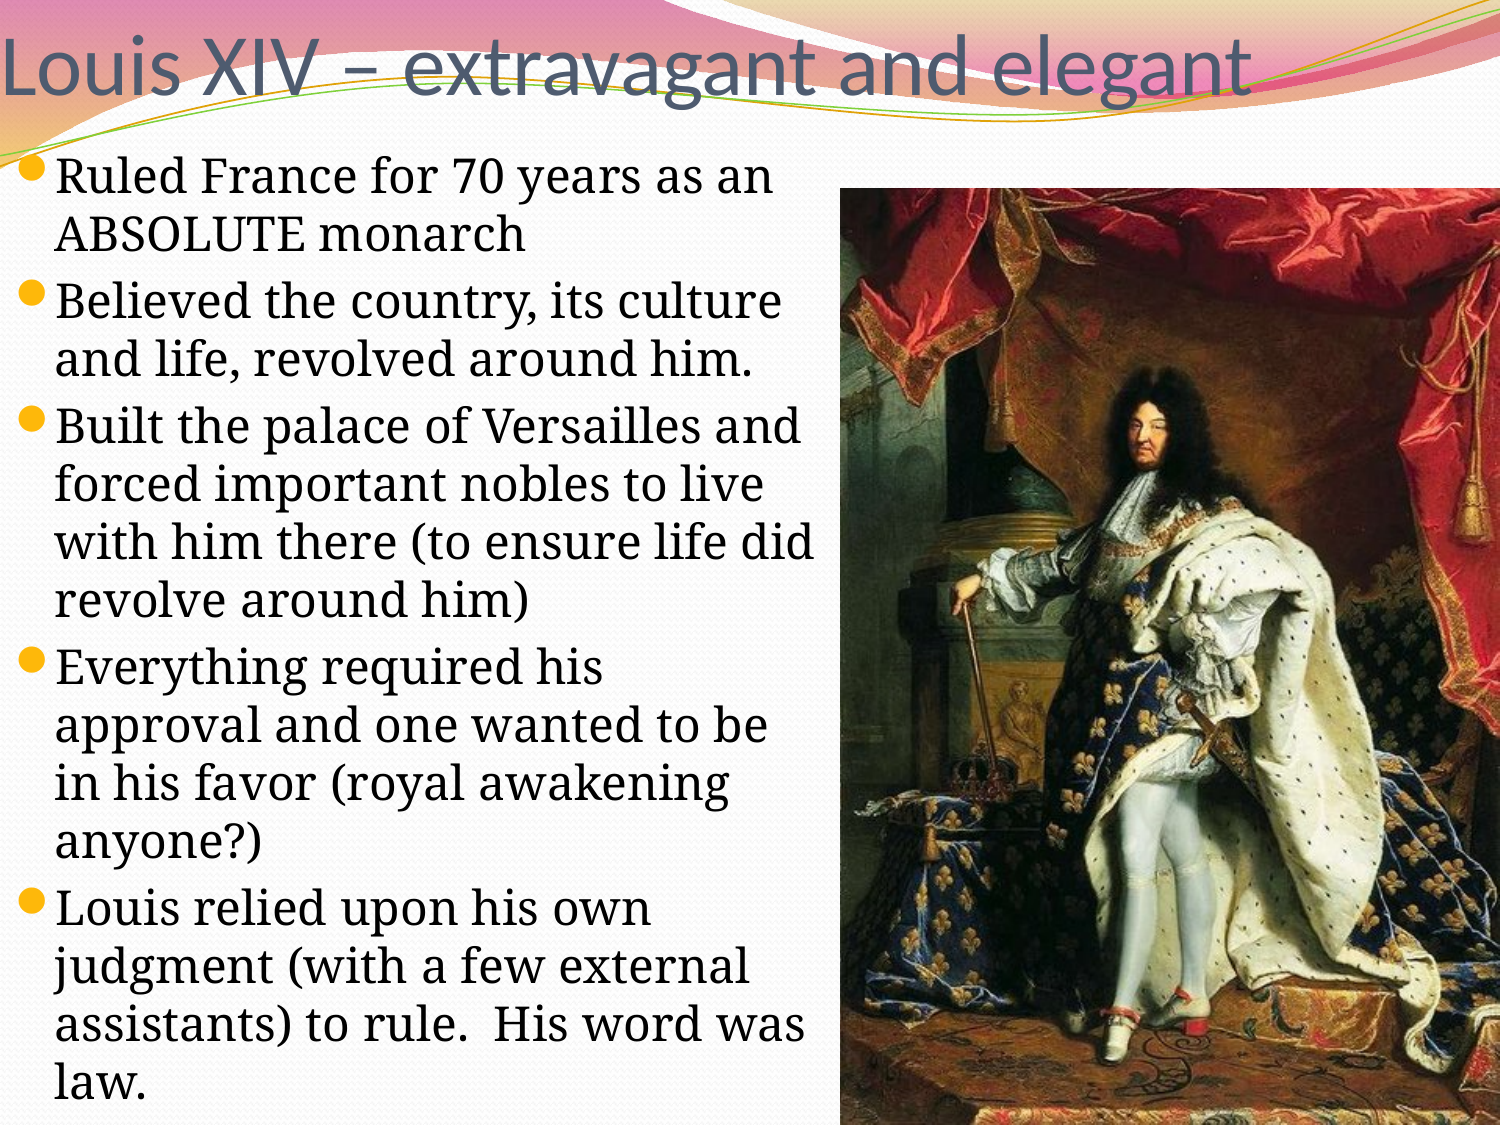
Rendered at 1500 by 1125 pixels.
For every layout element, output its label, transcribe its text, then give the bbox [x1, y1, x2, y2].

title Louis XIV – extravagant and elegant [0, 0, 1350, 188]
picture [840, 188, 1500, 1125]
list Ruled France for 70 years as an ABSOLUTE monarch Believed the country, its culture and life, revolved around him. Built the palace of Versailles and forced important nobles to live with him there (to ensure life did revolve around him) Everything required his approval and one wanted to be in his favor (royal awakening anyone?) Louis relied upon his own judgment (with a few external assistants) to rule. His word was law. [0, 137, 838, 1125]
